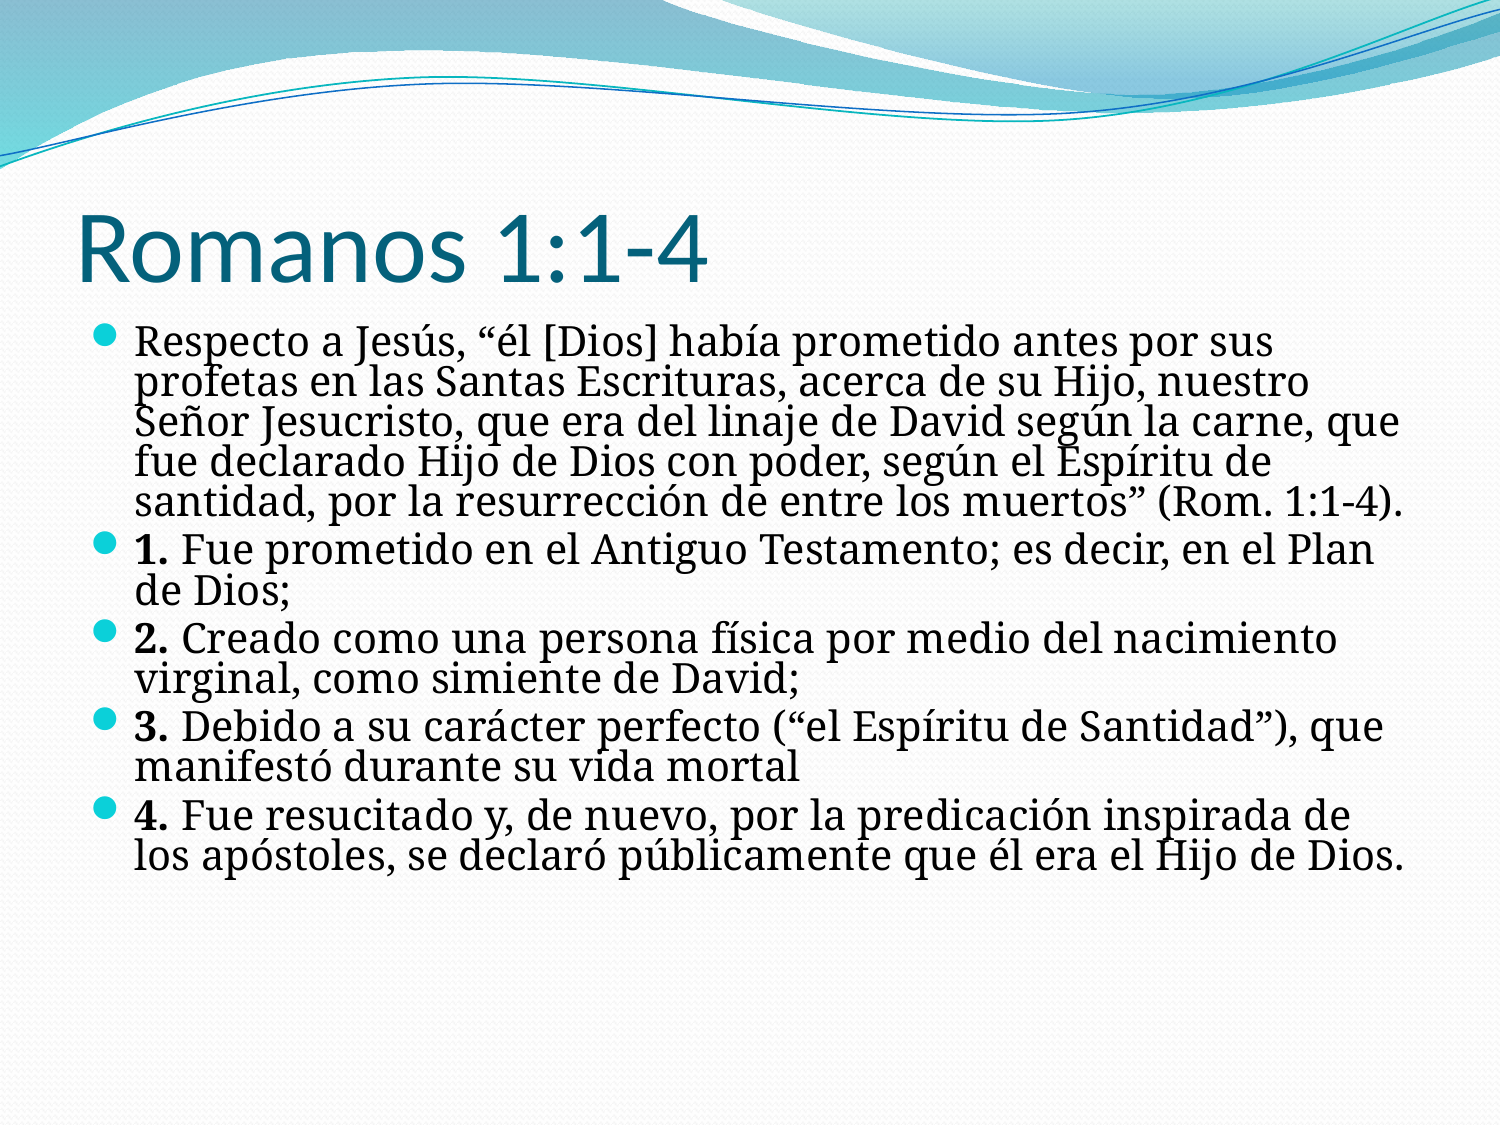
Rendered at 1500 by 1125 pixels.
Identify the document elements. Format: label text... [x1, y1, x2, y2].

list Respecto a Jesús, “él [Dios] había prometido antes por sus profetas en las Santas Escrituras, acerca de su Hijo, nuestro Señor Jesucristo, que era del linaje de David según la carne, que fue declarado Hijo de Dios con poder, según el Espíritu de santidad, por la resurrección de entre los muertos” (Rom. 1:1-4). 1. Fue prometido en el Antiguo Testamento; es decir, en el Plan de Dios; 2. Creado como una persona física por medio del nacimiento virginal, como simiente de David; 3. Debido a su carácter perfecto (“el Espíritu de Santidad”), que manifestó durante su vida mortal 4. Fue resucitado y, de nuevo, por la predicación inspirada de los apóstoles, se declaró públicamente que él era el Hijo de Dios. [74, 317, 1426, 1038]
title Romanos 1:1-4 [74, 115, 1426, 304]
